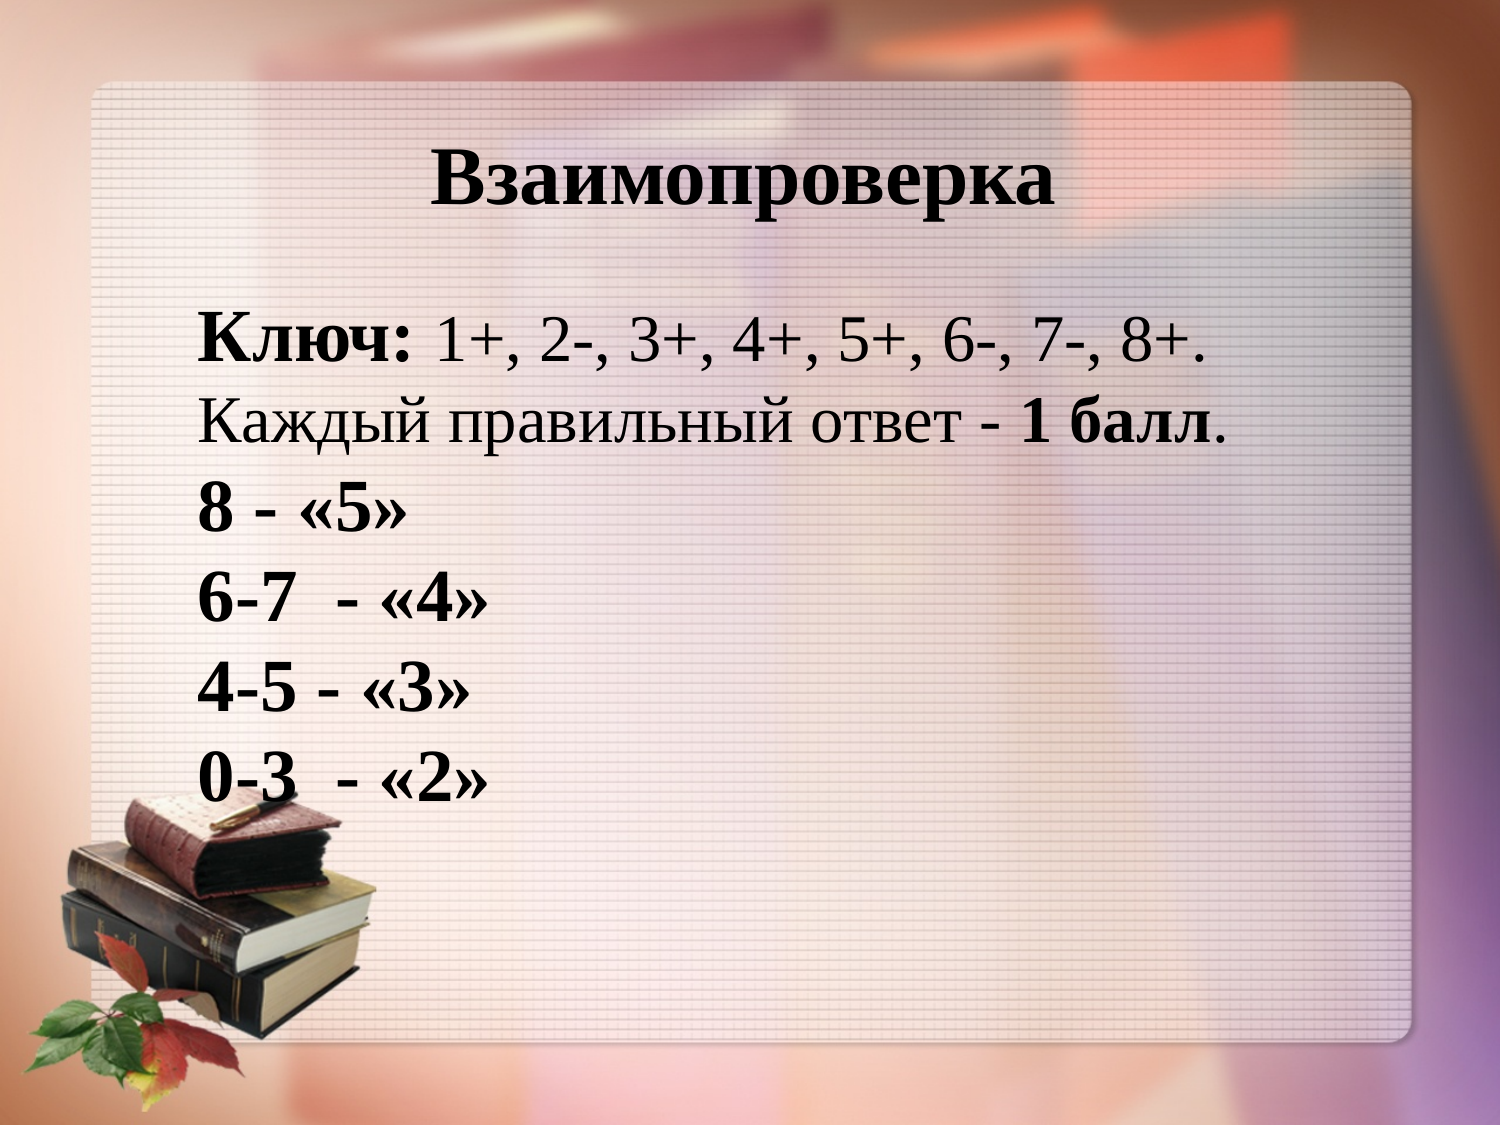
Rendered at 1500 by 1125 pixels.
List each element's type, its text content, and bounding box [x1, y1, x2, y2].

text_box Ключ: 1+, 2-, 3+, 4+, 5+, 6-, 7-, 8+. Каждый правильный ответ - 1 балл. 8 - «5» 6-7 - «4» 4-5 - «3» 0-3 - «2» [182, 278, 1306, 824]
text_box Взаимопроверка [415, 113, 1073, 229]
picture [0, 0, 1500, 1125]
